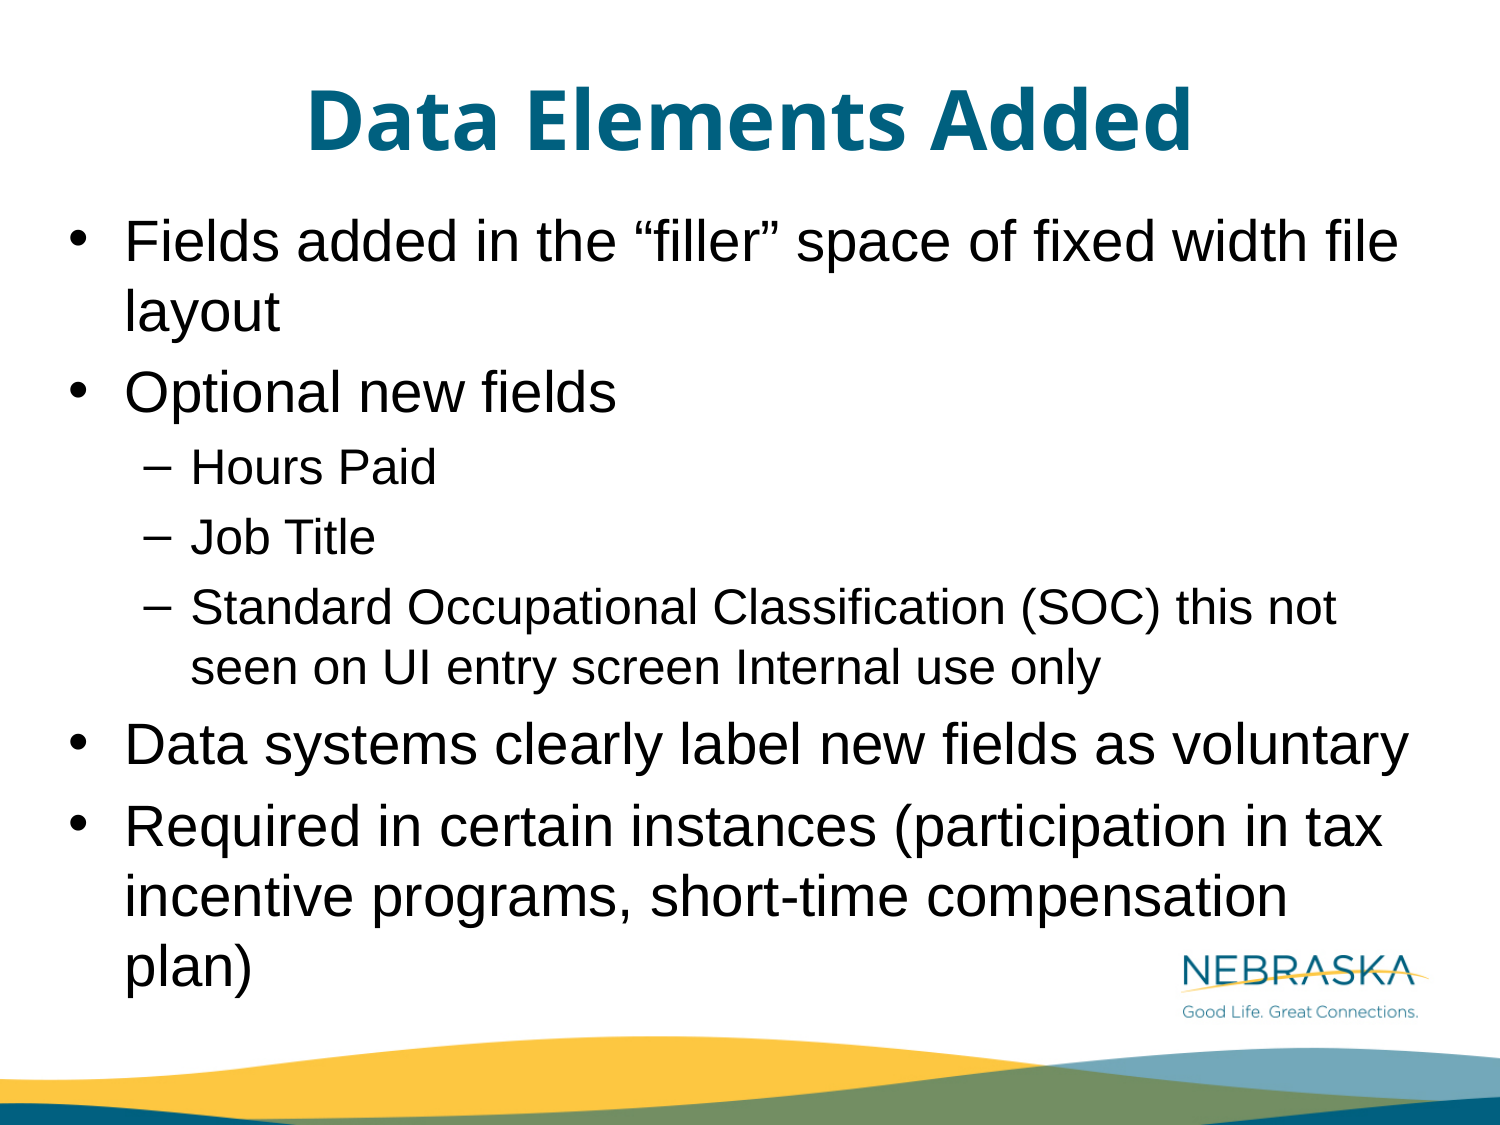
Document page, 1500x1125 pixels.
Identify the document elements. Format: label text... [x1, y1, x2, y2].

title Data Elements Added [103, 59, 1397, 181]
list Fields added in the “filler” space of fixed width file layout Optional new fields Hours Paid Job Title Standard Occupational Classification (SOC) this not seen on UI entry screen Internal use only Data systems clearly label new fields as voluntary Required in certain instances (participation in tax incentive programs, short-time compensation plan) [53, 195, 1437, 1016]
picture [0, 0, 1500, 1125]
